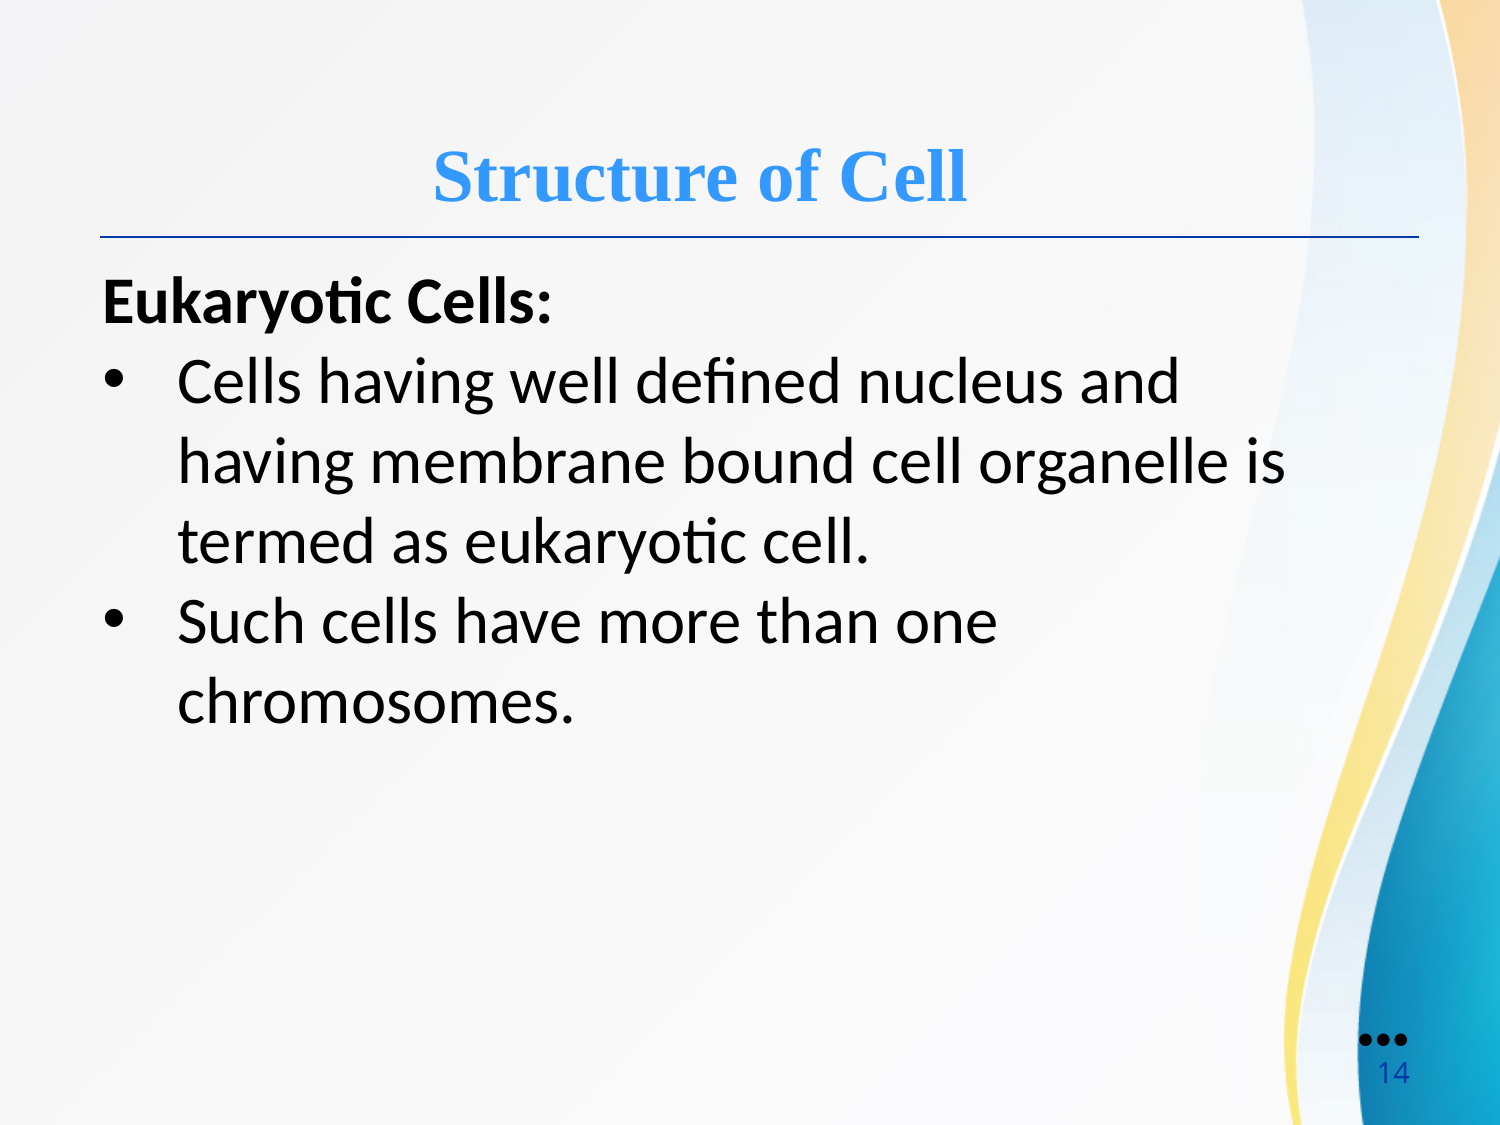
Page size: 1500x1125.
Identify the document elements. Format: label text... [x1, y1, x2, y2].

text_box Structure of Cell [0, 118, 1438, 224]
text_box ●●● 14 [1074, 1012, 1425, 1073]
text_box Eukaryotic Cells: Cells having well defined nucleus and having membrane bound cell organelle is termed as eukaryotic cell. Such cells have more than one chromosomes. [87, 249, 1388, 745]
picture [0, 0, 1500, 1125]
